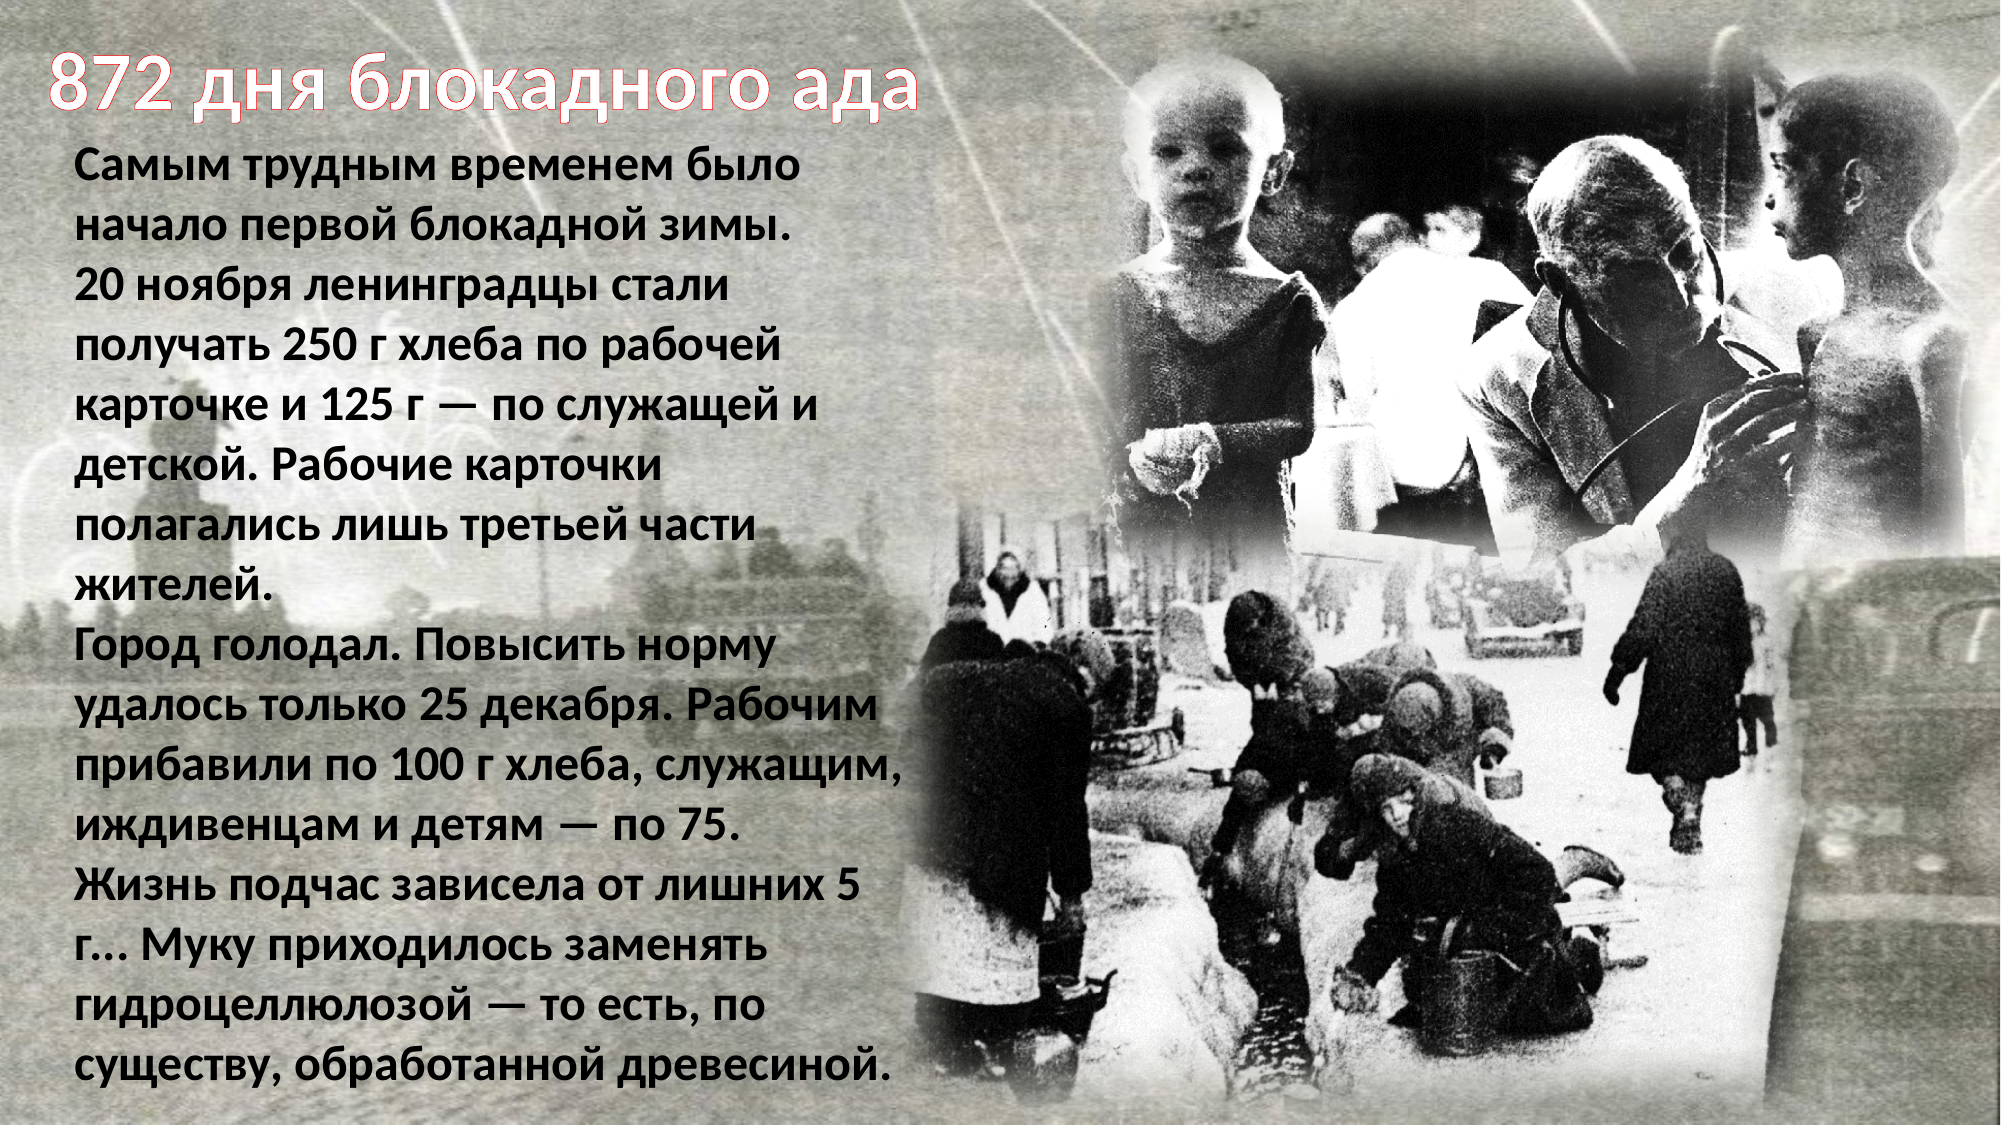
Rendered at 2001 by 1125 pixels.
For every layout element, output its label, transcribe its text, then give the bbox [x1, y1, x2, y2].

picture [0, 0, 2001, 1125]
text_box 872 дня блокадного ада [32, 18, 1130, 134]
text_box Самым трудным временем было начало первой блокадной зимы. 20 ноября ленинградцы стали получать 250 г хлеба по рабочей карточке и 125 г — по служащей и детской. Рабочие карточки полагались лишь третьей части жителей. Город голодал. Повысить норму удалось только 25 декабря. Рабочим прибавили по 100 г хлеба, служащим, иждивенцам и детям — по 75. Жизнь подчас зависела от лишних 5 г... Муку приходилось заменять гидроцеллюлозой — то есть, по существу, обработанной древесиной. [59, 134, 931, 1098]
